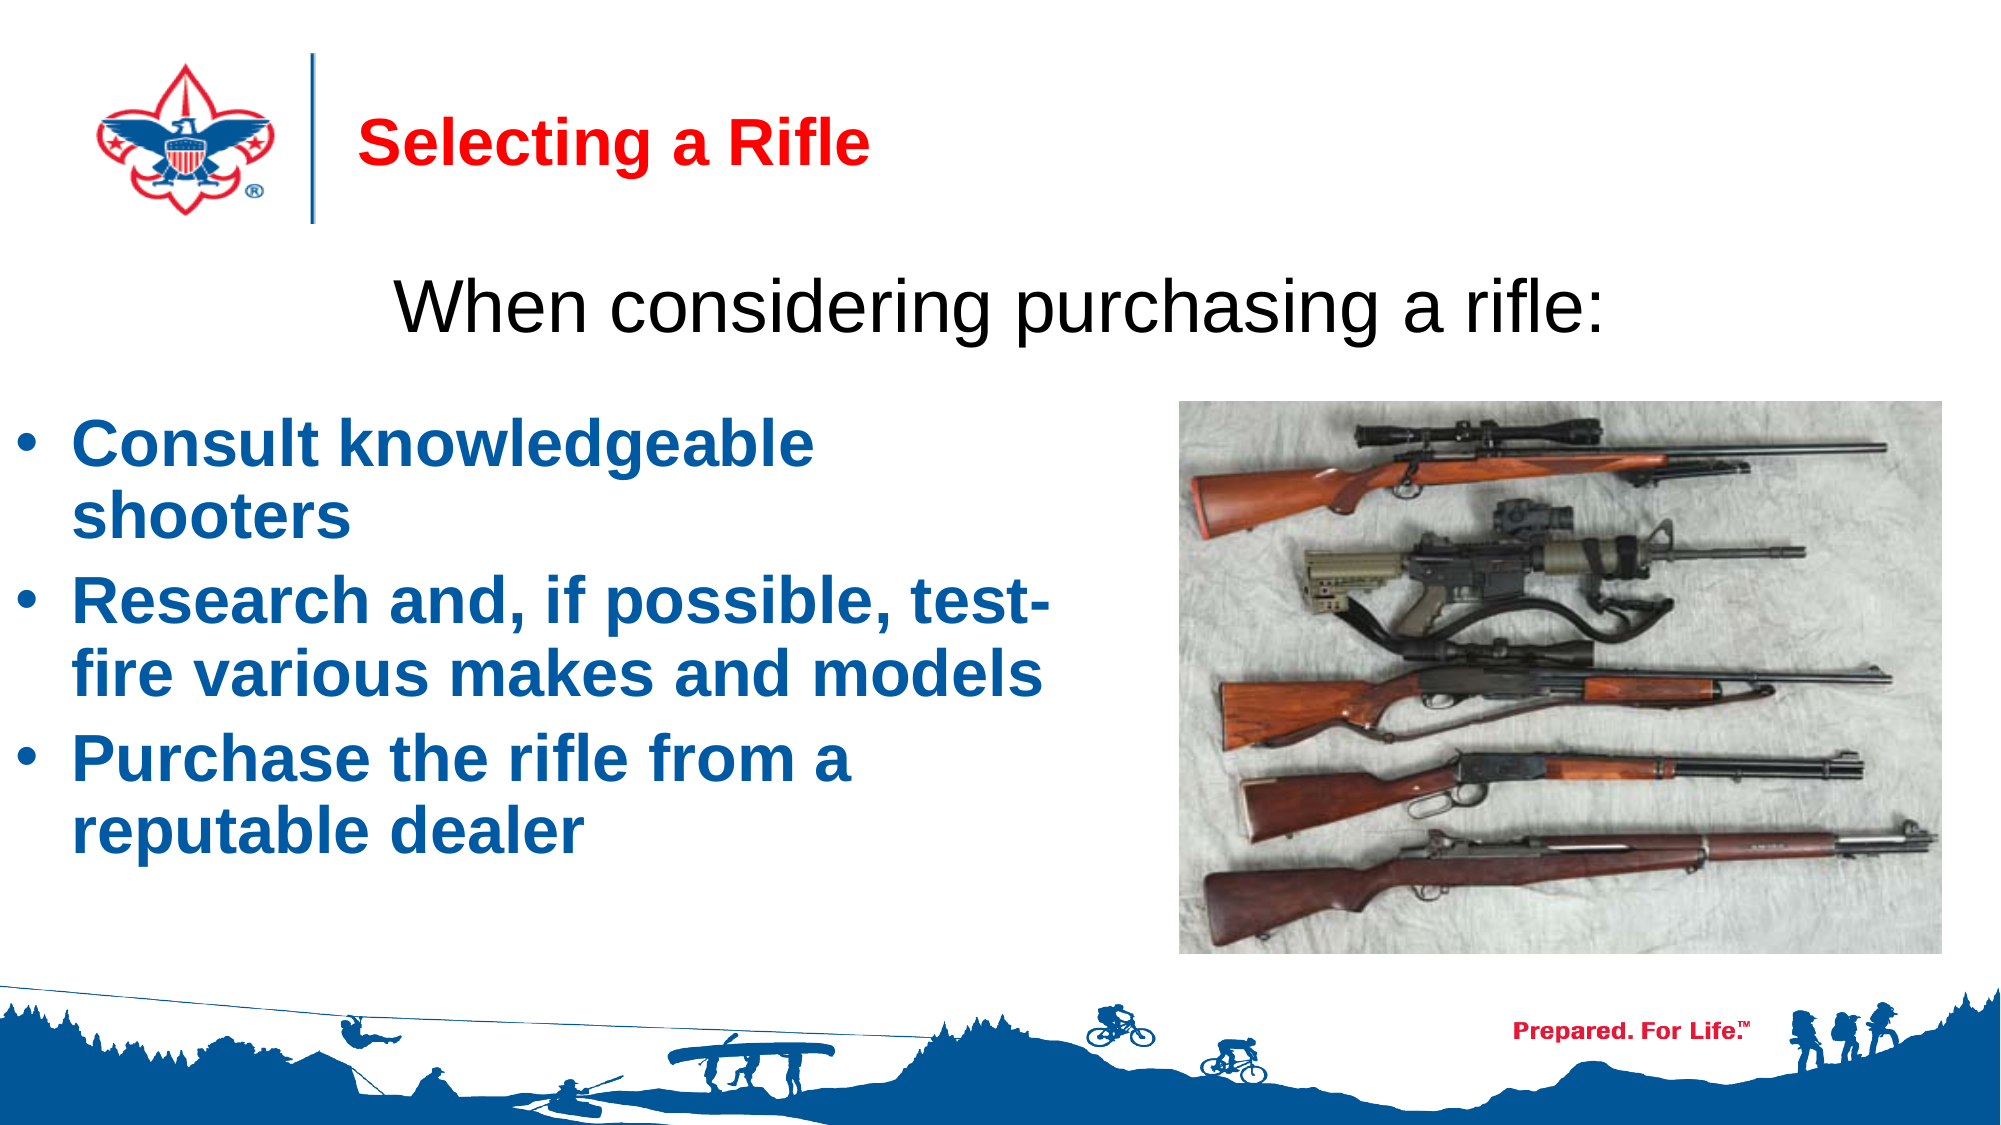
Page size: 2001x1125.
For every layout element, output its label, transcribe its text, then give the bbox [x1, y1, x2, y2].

picture [0, 984, 2001, 1125]
text_box When considering purchasing a rifle: [293, 249, 1707, 375]
list Consult knowledgeable shooters Research and, if possible, test-fire various makes and models Purchase the rifle from a reputable dealer [0, 401, 1069, 1015]
title Selecting a Rifle [342, 45, 1884, 233]
picture [96, 53, 316, 224]
picture [1178, 401, 1943, 954]
